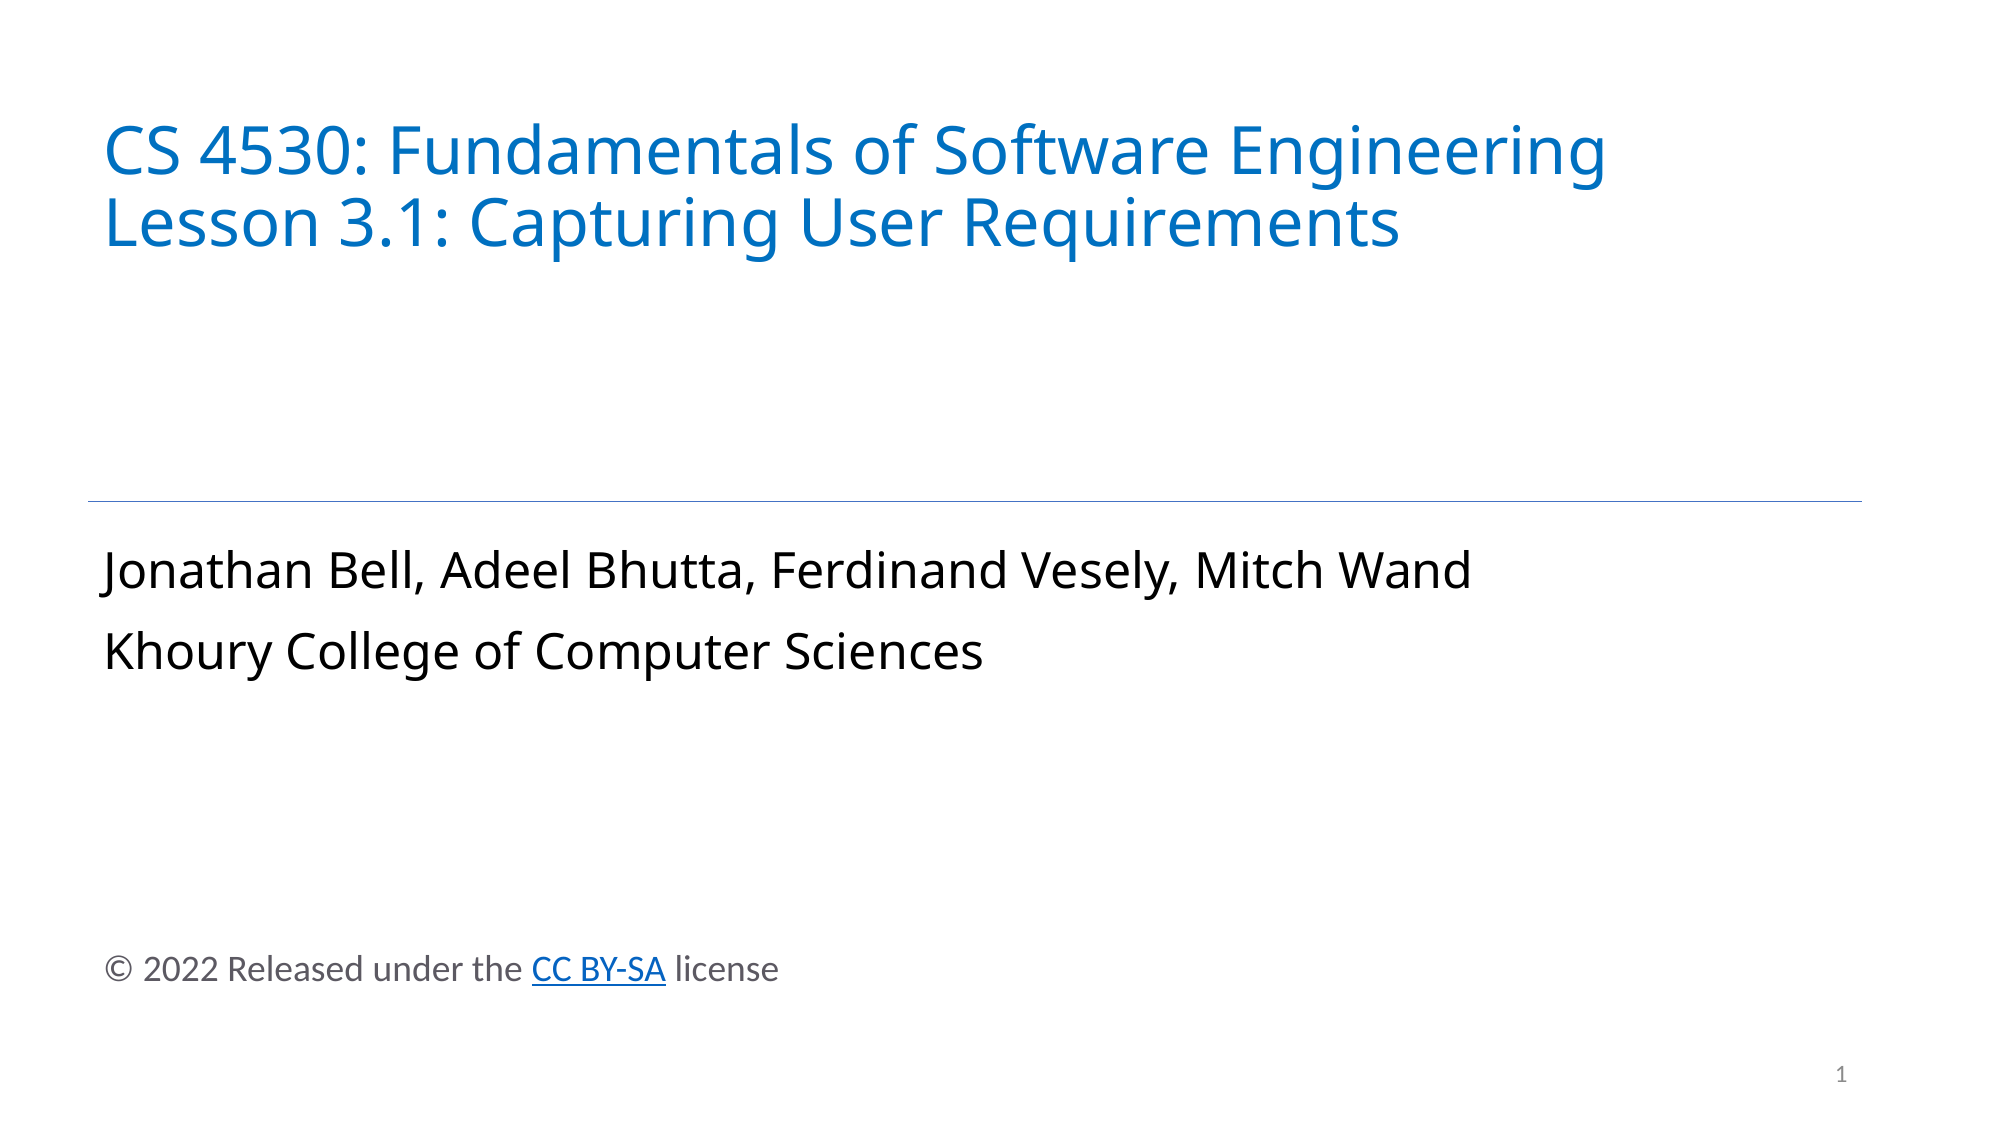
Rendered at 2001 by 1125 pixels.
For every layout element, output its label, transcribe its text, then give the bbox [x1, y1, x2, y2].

subtitle Jonathan Bell, Adeel Bhutta, Ferdinand Vesely, Mitch Wand Khoury College of Computer Sciences [88, 531, 1750, 803]
title CS 4530: Fundamentals of Software Engineering Lesson 3.1: Capturing User Requirements [88, 109, 1863, 501]
slide_number 1 [1412, 1042, 1863, 1103]
text_box © 2022 Released under the CC BY-SA license [88, 936, 1089, 997]
